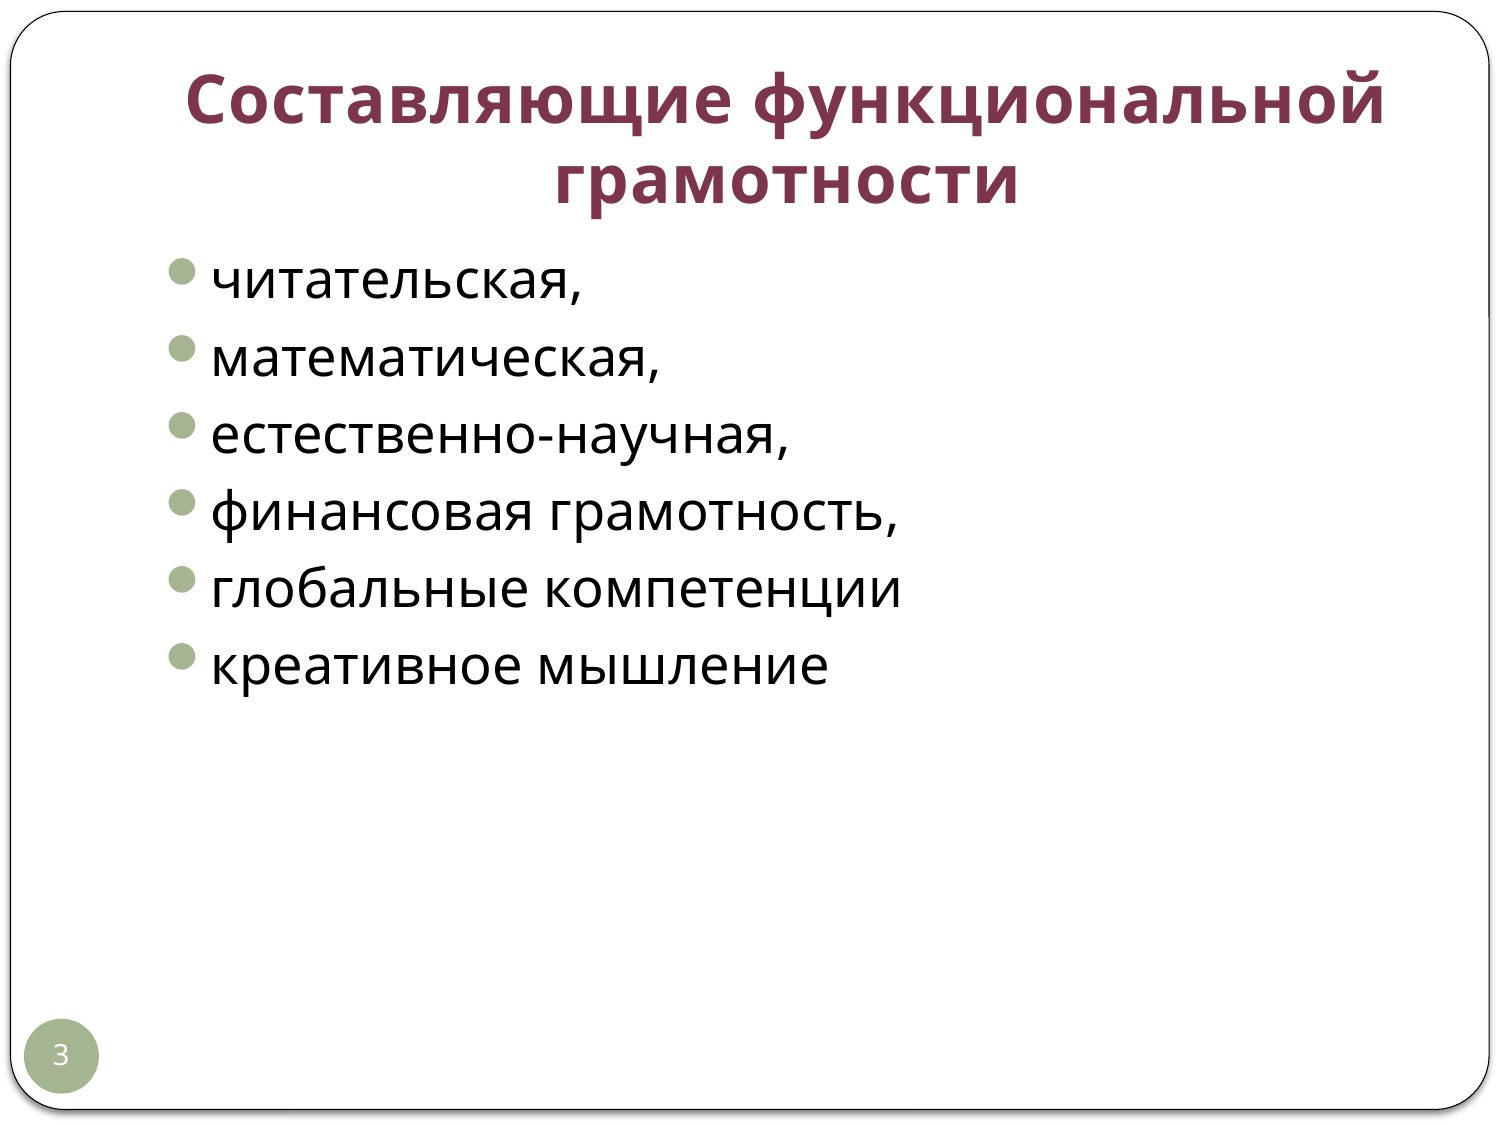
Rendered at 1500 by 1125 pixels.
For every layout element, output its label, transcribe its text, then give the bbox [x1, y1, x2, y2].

title Составляющие функциональной грамотности [150, 45, 1425, 233]
list читательская, математическая, естественно-научная, финансовая грамотность, глобальные компетенции креативное мышление [150, 237, 1425, 988]
slide_number 3 [23, 1018, 99, 1094]
